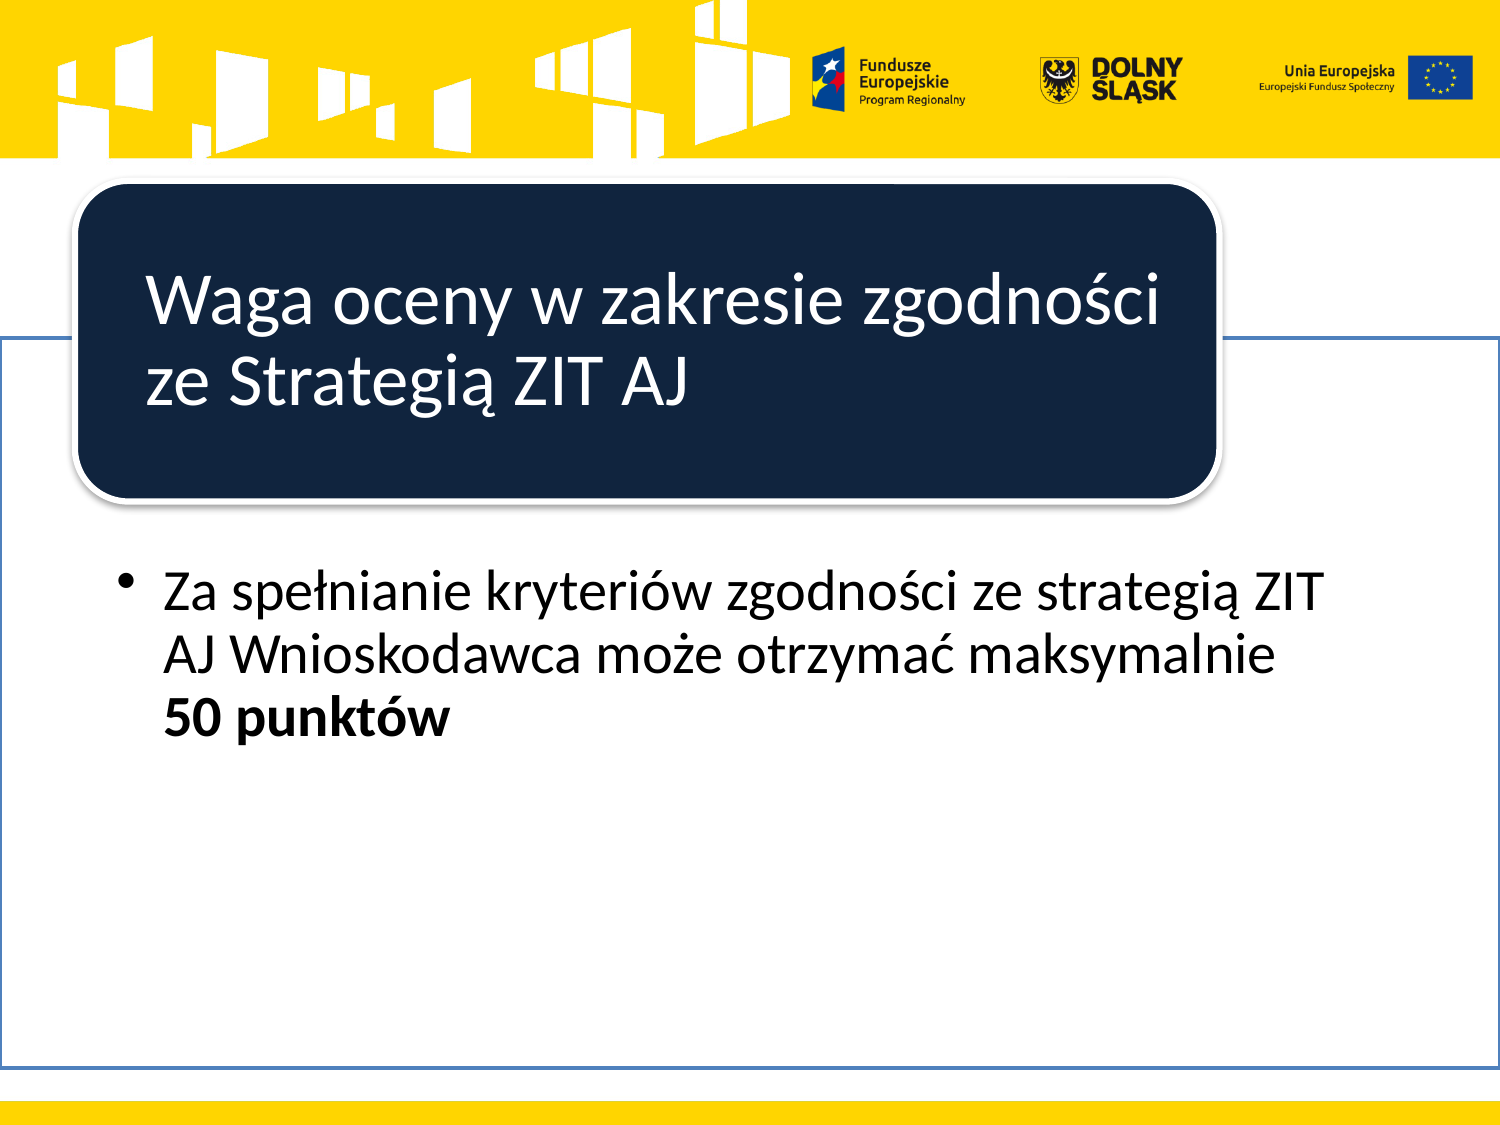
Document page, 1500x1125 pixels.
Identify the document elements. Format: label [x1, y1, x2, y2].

list [0, 160, 1500, 1095]
picture [0, 1095, 1500, 1125]
picture [0, 0, 1500, 160]
